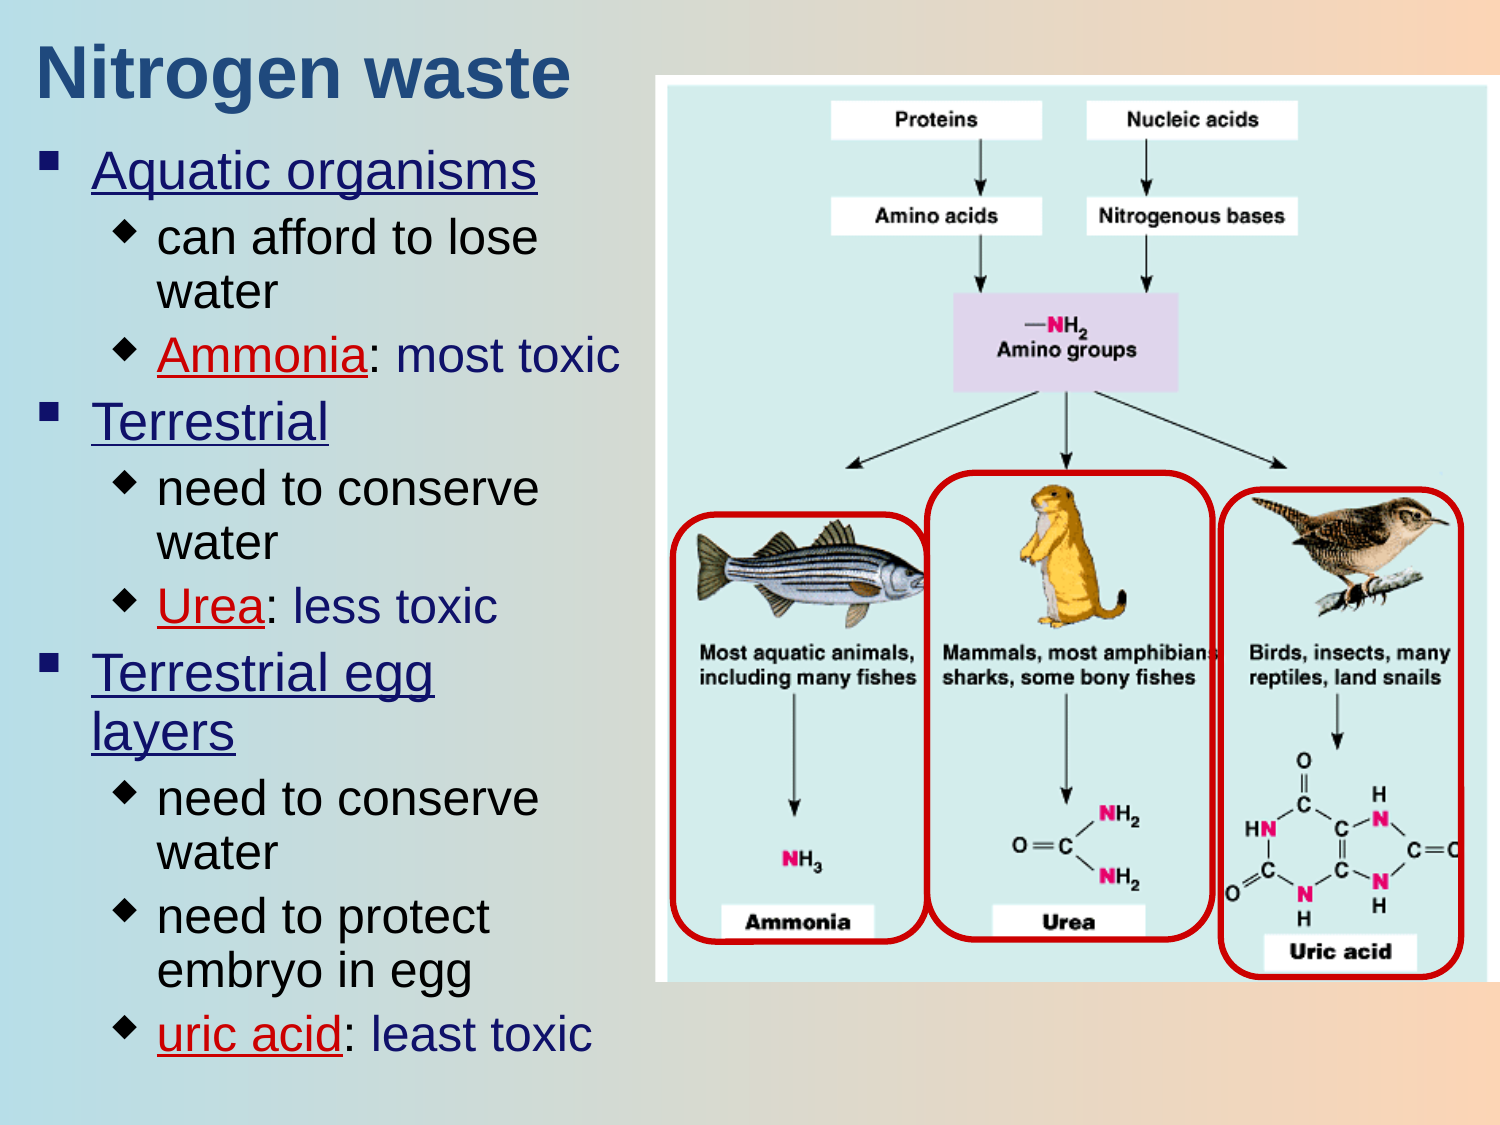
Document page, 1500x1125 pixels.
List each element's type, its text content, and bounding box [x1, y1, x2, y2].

text_box Nitrogen waste [20, 16, 684, 142]
text_box Aquatic organisms can afford to lose water Ammonia: most toxic Terrestrial need to conserve water Urea: less toxic Terrestrial egg layers need to conserve water need to protect embryo in egg uric acid: least toxic [20, 142, 686, 1070]
picture [654, 74, 1500, 982]
